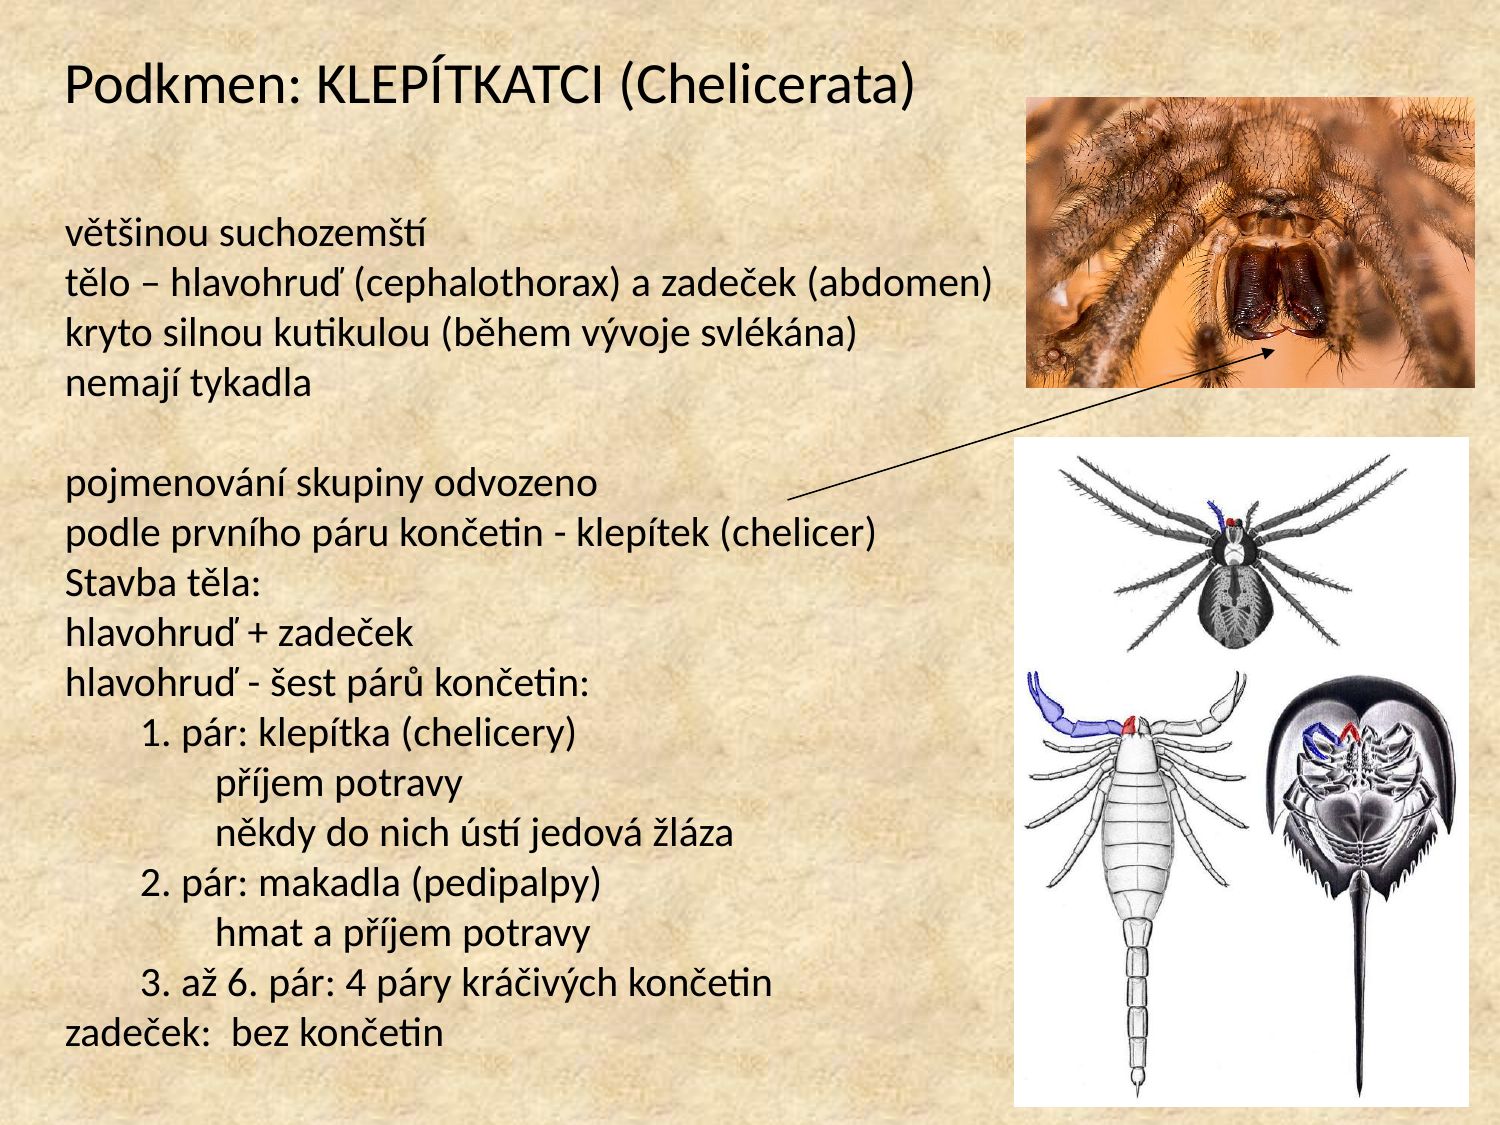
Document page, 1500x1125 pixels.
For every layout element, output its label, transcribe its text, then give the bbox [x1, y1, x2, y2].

text_box Podkmen: KLEPÍTKATCI (Chelicerata) většinou suchozemští tělo – hlavohruď (cephalothorax) a zadeček (abdomen) kryto silnou kutikulou (během vývoje svlékána) nemají tykadla pojmenování skupiny odvozeno podle prvního páru končetin - klepítek (chelicer) Stavba těla: hlavohruď + zadeček hlavohruď - šest párů končetin: 1. pár: klepítka (chelicery) příjem potravy někdy do nich ústí jedová žláza 2. pár: makadla (pedipalpy) hmat a příjem potravy 3. až 6. pár: 4 páry kráčivých končetin zadeček: bez končetin [50, 37, 1450, 1063]
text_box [787, 349, 1276, 501]
picture [0, 0, 1500, 1125]
